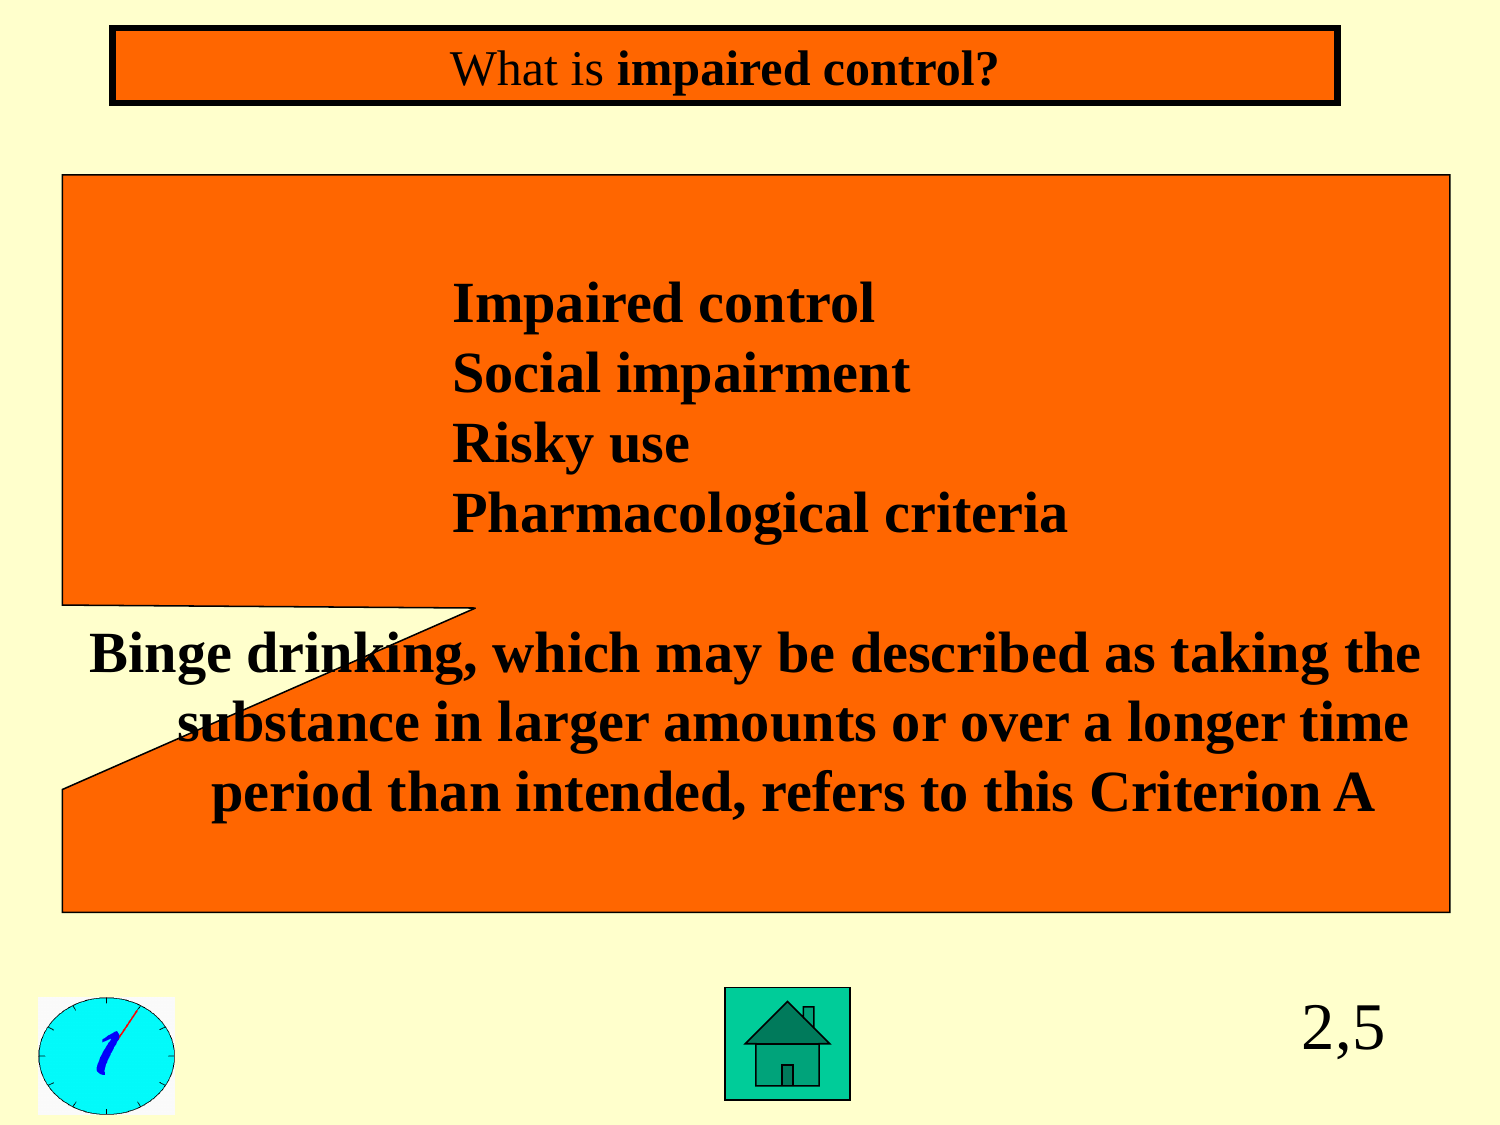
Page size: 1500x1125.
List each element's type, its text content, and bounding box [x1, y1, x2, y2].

text_box [725, 987, 851, 1101]
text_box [37, 996, 176, 1116]
text_box Impaired control Social impairment Risky use Pharmacological criteria Binge drinking, which may be described as taking the substance in larger amounts or over a longer time period than intended, refers to this Criterion A [62, 174, 1450, 913]
text_box What is impaired control? [112, 28, 1338, 103]
subtitle 2,5 [1187, 975, 1500, 1125]
